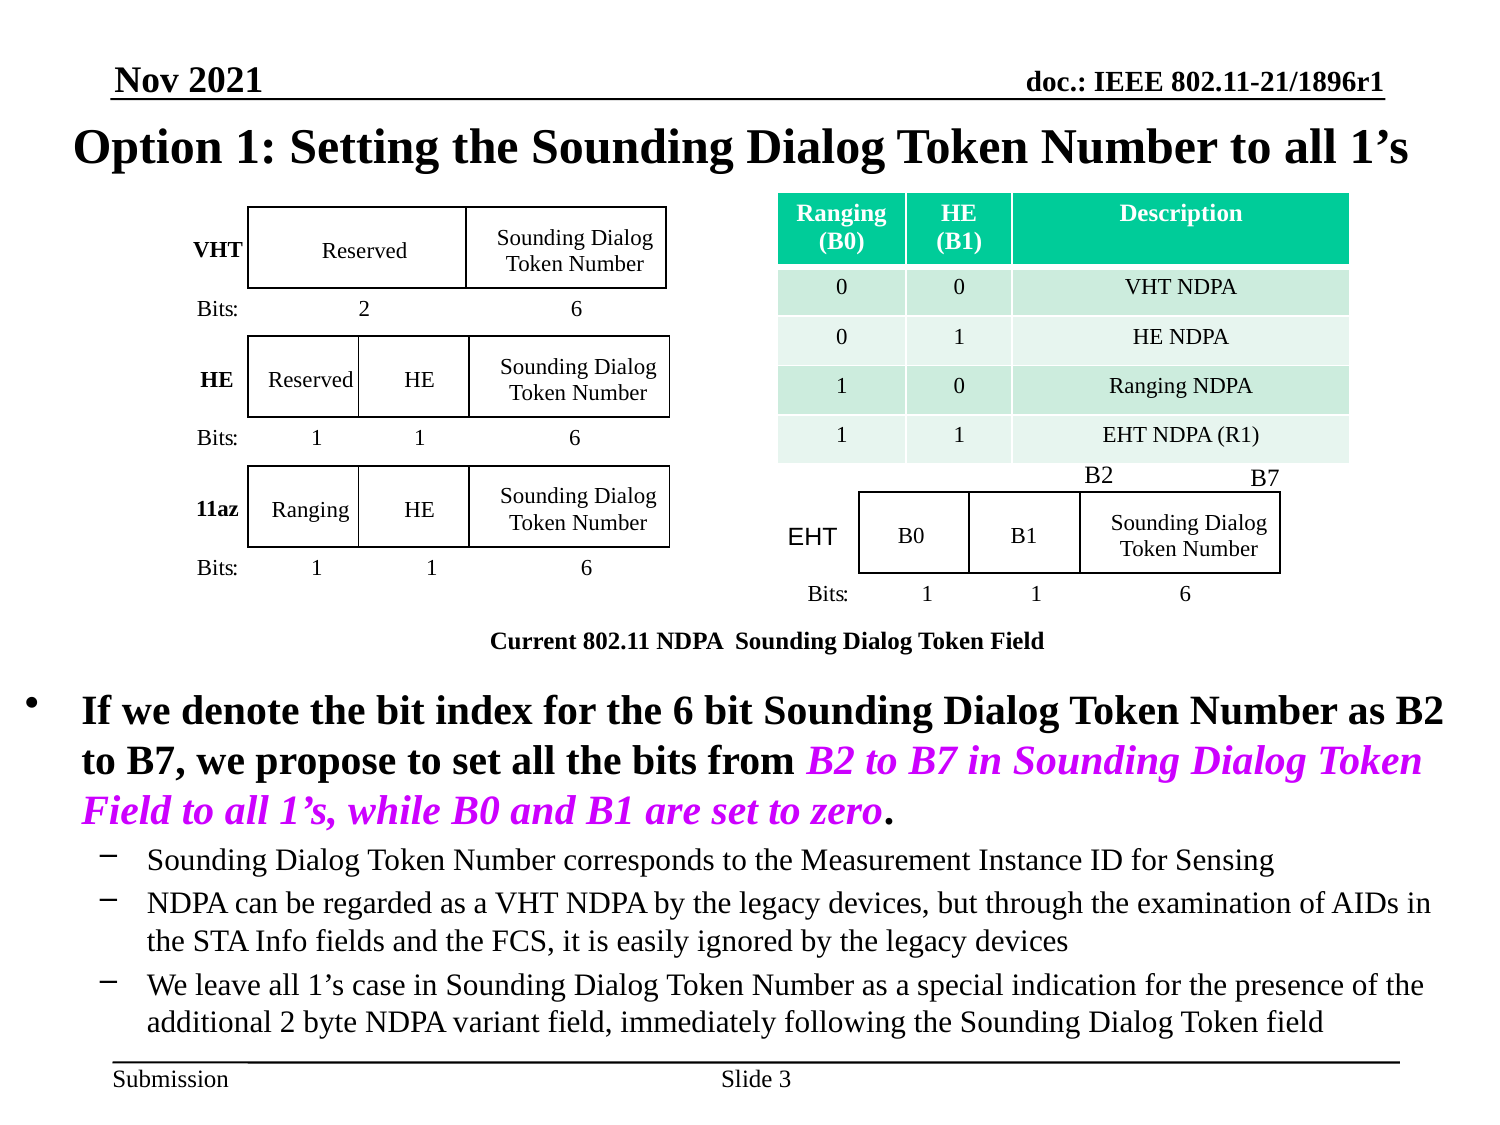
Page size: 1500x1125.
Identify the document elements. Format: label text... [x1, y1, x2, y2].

table_cell EHT NDPA (R1) [1013, 416, 1349, 463]
table_cell VHT NDPA [1013, 270, 1349, 315]
list If we denote the bit index for the 6 bit Sounding Dialog Token Number as B2 to B7, we propose to set all the bits from B2 to B7 in Sounding Dialog Token Field to all 1’s, while B0 and B1 are set to zero. Sounding Dialog Token Number corresponds to the Measurement Instance ID for Sensing NDPA can be regarded as a VHT NDPA by the legacy devices, but through the examination of AIDs in the STA Info fields and the FCS, it is easily ignored by the legacy devices We leave all 1’s case in Sounding Dialog Token Number as a special indication for the presence of the additional 2 byte NDPA variant field, immediately following the Sounding Dialog Token field [9, 675, 1482, 1017]
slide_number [114, 54, 265, 101]
table_header HE (B1) [907, 193, 1011, 264]
title Option 1: Setting the Sounding Dialog Token Number to all 1’s [9, 99, 1485, 188]
table_cell 1 [778, 416, 905, 463]
slide_number Slide 3 [712, 1061, 800, 1093]
text_box B7 [1235, 453, 1295, 499]
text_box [787, 491, 1281, 611]
table_cell 1 [907, 416, 1011, 463]
text_box Current 802.11 NDPA Sounding Dialog Token Field [474, 617, 1061, 662]
table_cell 0 [778, 270, 905, 315]
text_box B2 [1069, 451, 1129, 490]
table_cell 0 [778, 317, 905, 365]
table_cell 0 [907, 366, 1011, 414]
table_cell Ranging NDPA [1013, 366, 1349, 414]
table_cell HE NDPA [1013, 317, 1349, 365]
table_cell 0 [907, 270, 1011, 315]
table_header Description [1013, 193, 1349, 264]
table_cell 1 [907, 317, 1011, 365]
table_header Ranging (B0) [778, 193, 905, 264]
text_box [174, 204, 672, 587]
table_cell 1 [778, 366, 905, 414]
